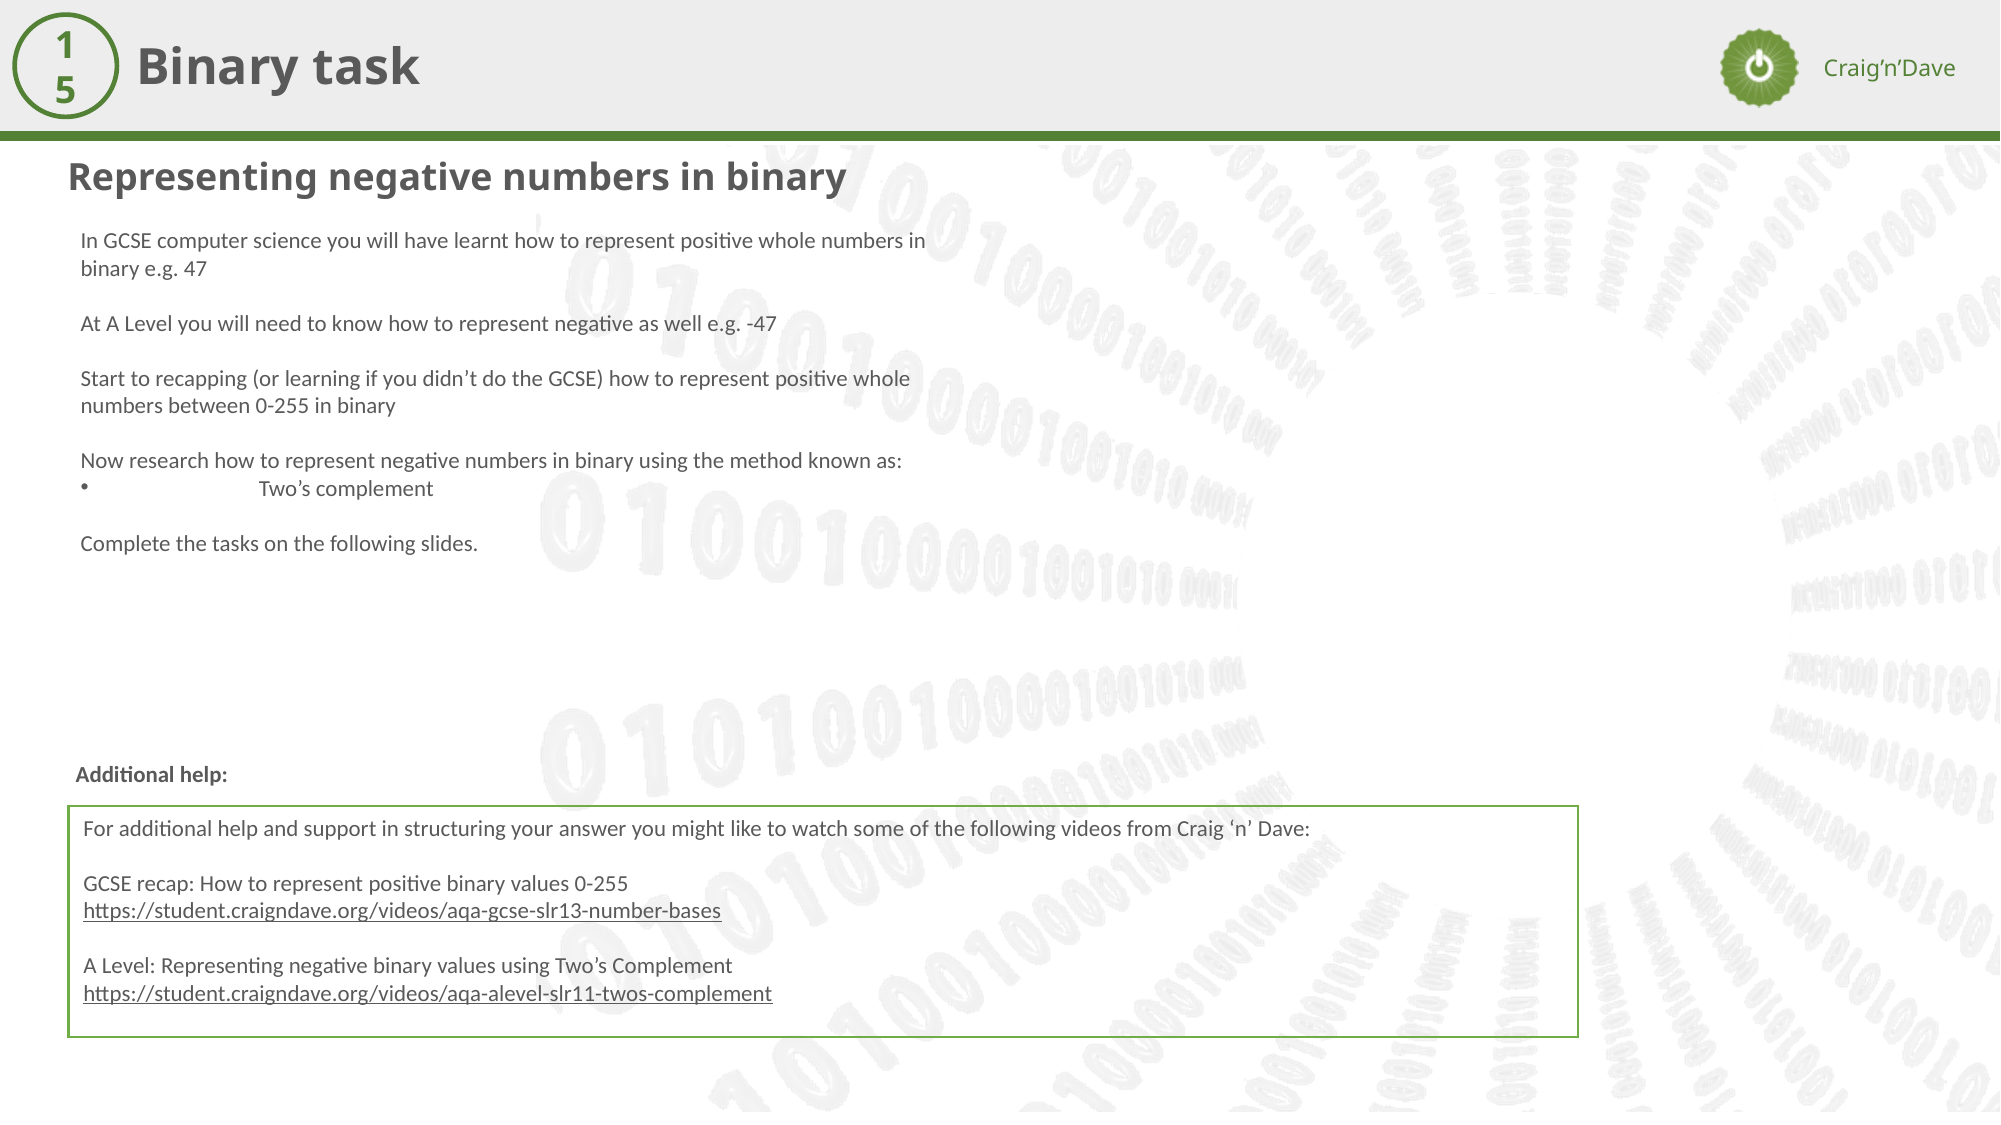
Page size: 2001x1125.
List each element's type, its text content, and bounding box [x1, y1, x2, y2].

text_box In GCSE computer science you will have learnt how to represent positive whole numbers in binary e.g. 47 At A Level you will need to know how to represent negative as well e.g. -47 Start to recapping (or learning if you didn’t do the GCSE) how to represent positive whole numbers between 0-255 in binary Now research how to represent negative numbers in binary using the method known as: Two’s complement Complete the tasks on the following slides. [65, 218, 536, 591]
text_box Representing negative numbers in binary [52, 148, 536, 209]
picture [536, 145, 2000, 1112]
text_box Binary task [121, 13, 1669, 123]
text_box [60, 752, 1579, 1038]
text_box 15 [13, 13, 118, 118]
picture [1720, 28, 1799, 108]
